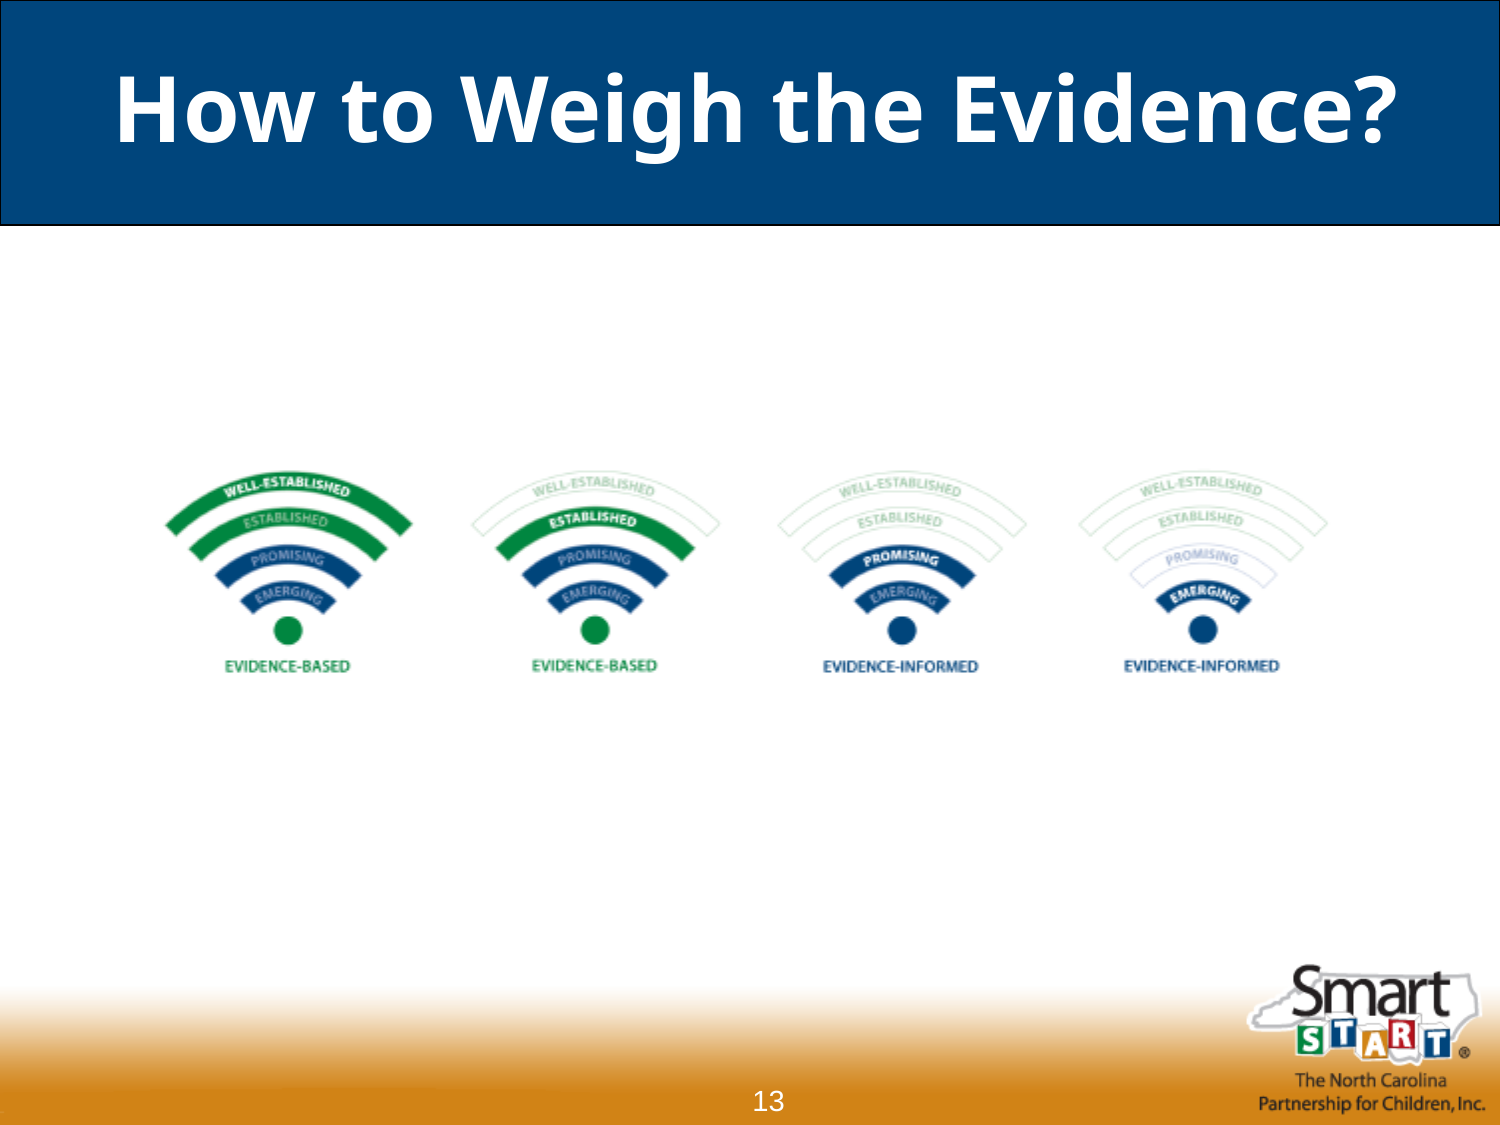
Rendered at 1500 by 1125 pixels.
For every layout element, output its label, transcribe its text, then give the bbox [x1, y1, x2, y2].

slide_number 13 [687, 1074, 801, 1113]
title How to Weigh the Evidence? [62, 12, 1451, 201]
picture [0, 932, 1500, 1125]
picture [149, 449, 1378, 706]
